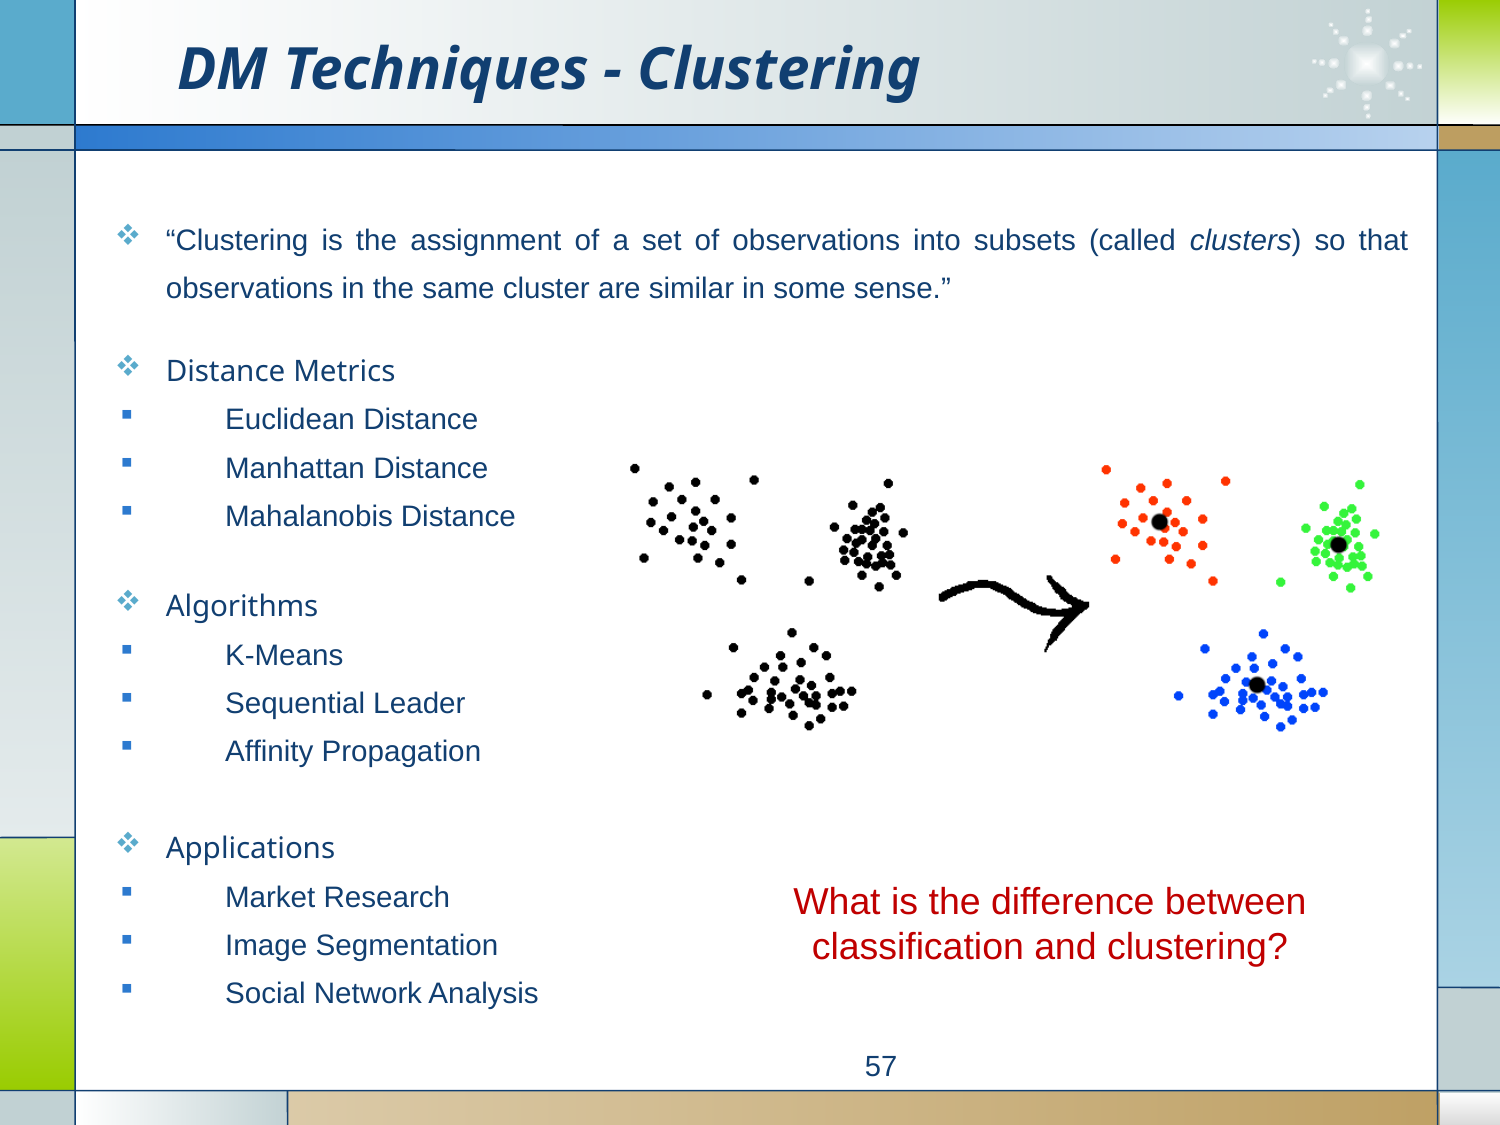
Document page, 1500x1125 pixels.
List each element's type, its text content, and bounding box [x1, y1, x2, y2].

slide_number 57 [562, 1039, 913, 1081]
title DM Techniques - Clustering [162, 19, 1263, 113]
picture [619, 455, 1423, 743]
text_box What is the difference between classification and clustering? [749, 869, 1350, 975]
list “Clustering is the assignment of a set of observations into subsets (called clusters) so that observations in the same cluster are similar in some sense.” Distance Metrics Euclidean Distance Manhattan Distance Mahalanobis Distance Algorithms K-Means Sequential Leader Affinity Propagation Applications Market Research Image Segmentation Social Network Analysis [99, 201, 1424, 1036]
